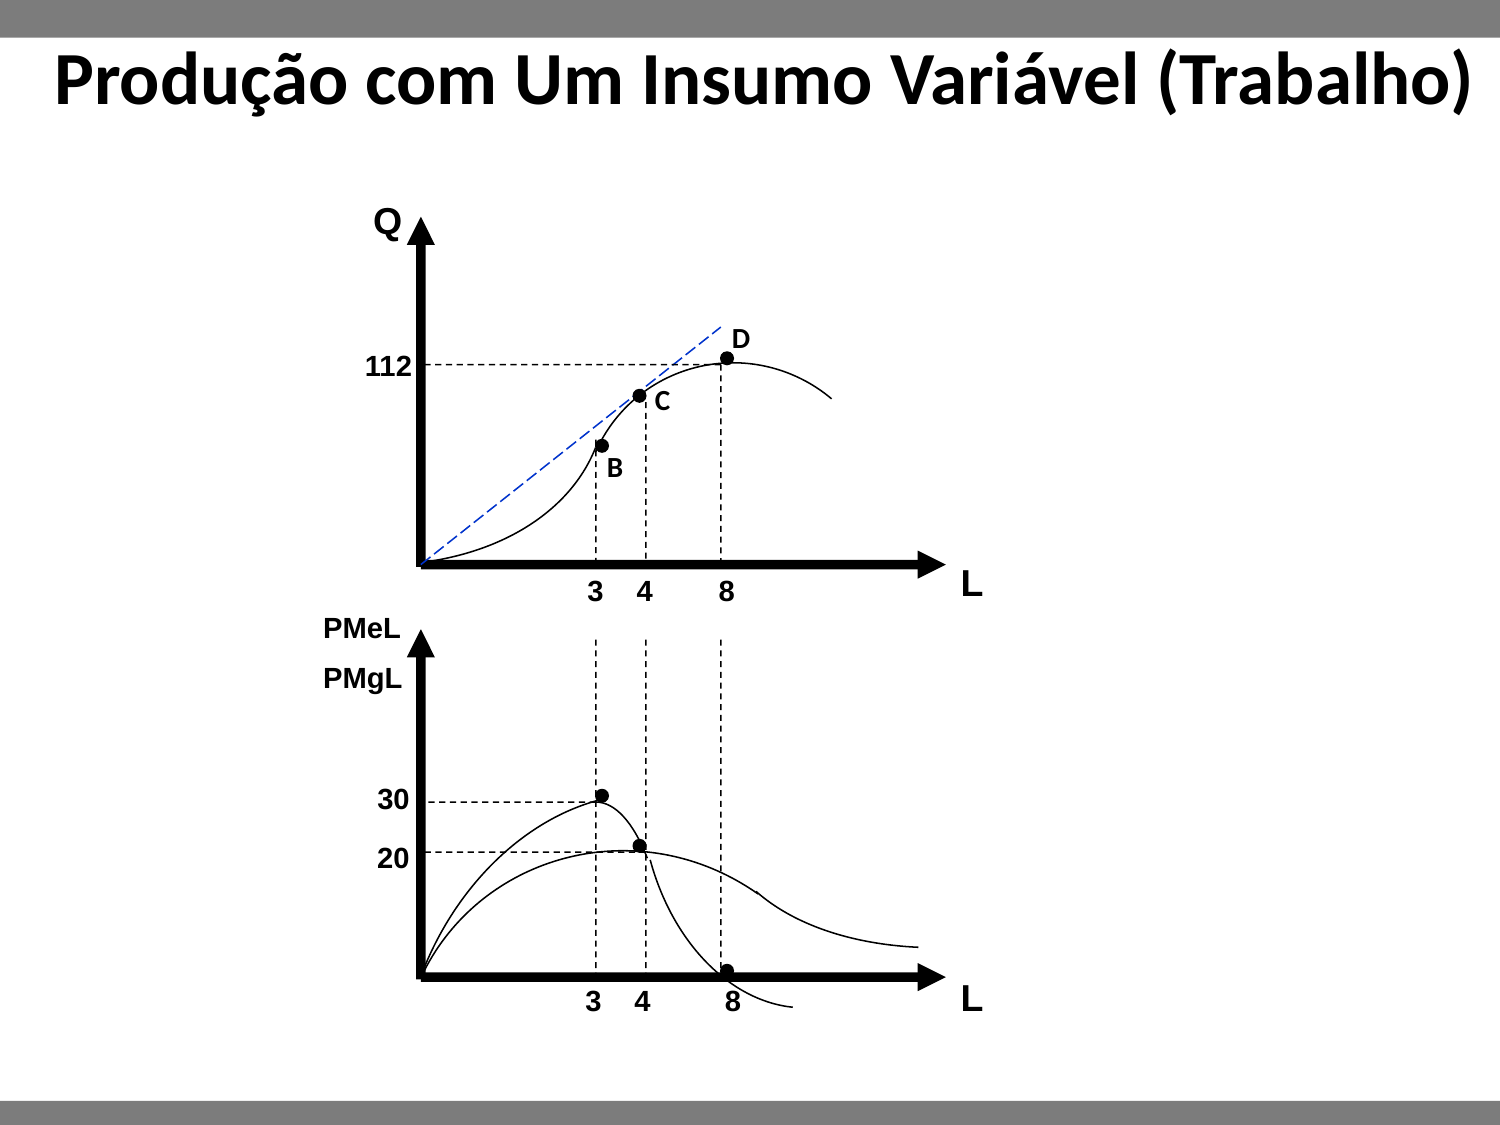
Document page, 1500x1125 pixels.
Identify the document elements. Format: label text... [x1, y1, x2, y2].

text_box 3 4 8 [572, 564, 798, 615]
text_box [708, 895, 793, 974]
text_box B [592, 440, 643, 491]
text_box [756, 735, 1027, 948]
text_box [720, 964, 734, 974]
text_box [335, 360, 592, 563]
text_box 30 [362, 773, 430, 823]
text_box [665, 805, 793, 891]
text_box [421, 850, 759, 1075]
text_box D [717, 311, 768, 362]
text_box 112 [349, 339, 431, 390]
text_box [421, 629, 428, 642]
text_box PMeL PMgL [308, 602, 421, 702]
text_box [595, 802, 639, 852]
text_box L [945, 552, 1021, 612]
text_box C [640, 374, 691, 424]
text_box [423, 803, 595, 970]
text_box 20 [362, 831, 429, 882]
text_box [595, 789, 609, 803]
text_box [798, 558, 945, 571]
text_box [602, 362, 832, 514]
text_box 3 4 8 [664, 974, 796, 1025]
text_box [633, 389, 640, 403]
title Produção com Um Insumo Variável (Trabalho) [0, 32, 1490, 162]
text_box [633, 839, 646, 851]
text_box [796, 970, 945, 984]
text_box Q [358, 189, 434, 250]
text_box L [945, 966, 1021, 1027]
